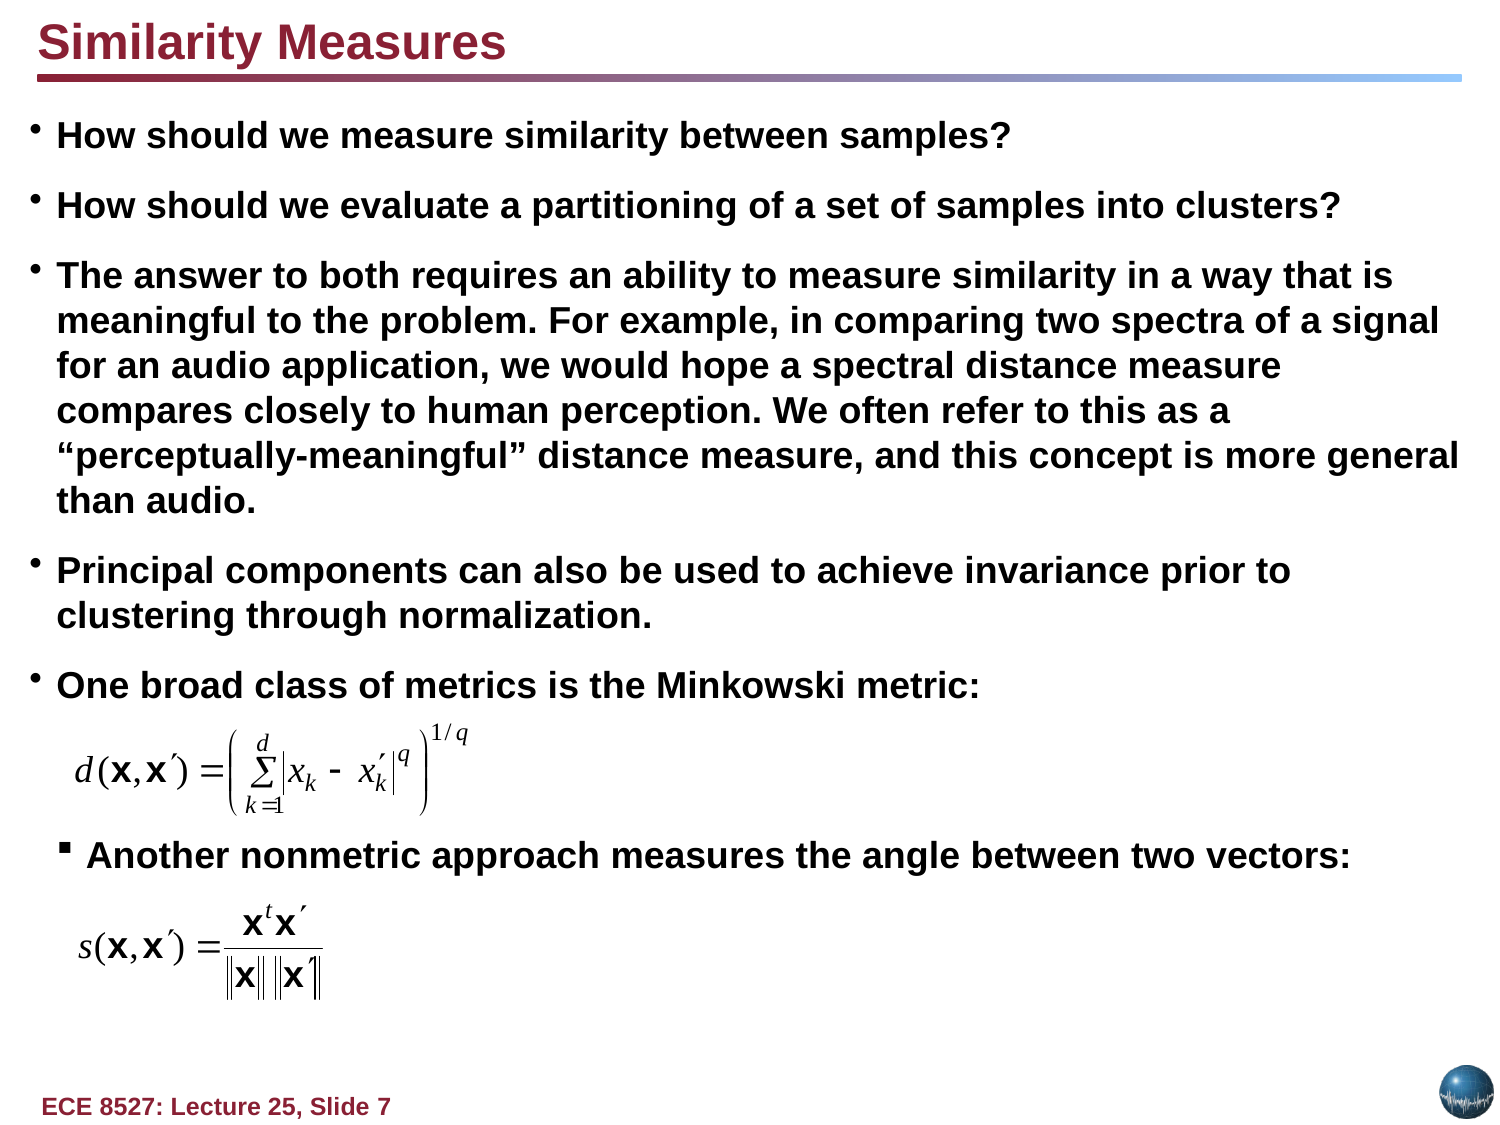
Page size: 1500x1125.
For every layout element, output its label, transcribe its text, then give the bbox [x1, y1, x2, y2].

picture [1439, 1065, 1494, 1119]
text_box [73, 893, 329, 1005]
text_box Similarity Measures [37, 9, 1163, 70]
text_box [70, 715, 474, 823]
text_box How should we measure similarity between samples? How should we evaluate a partitioning of a set of samples into clusters? The answer to both requires an ability to measure similarity in a way that is meaningful to the problem. For example, in comparing two spectra of a signal for an audio application, we would hope a spectral distance measure compares closely to human perception. We often refer to this as a “perceptually-meaningful” distance measure, and this concept is more general than audio. Principal components can also be used to achieve invariance prior to clustering through normalization. One broad class of metrics is the Minkowski metric: Another nonmetric approach measures the angle between two vectors: [29, 110, 1463, 1106]
